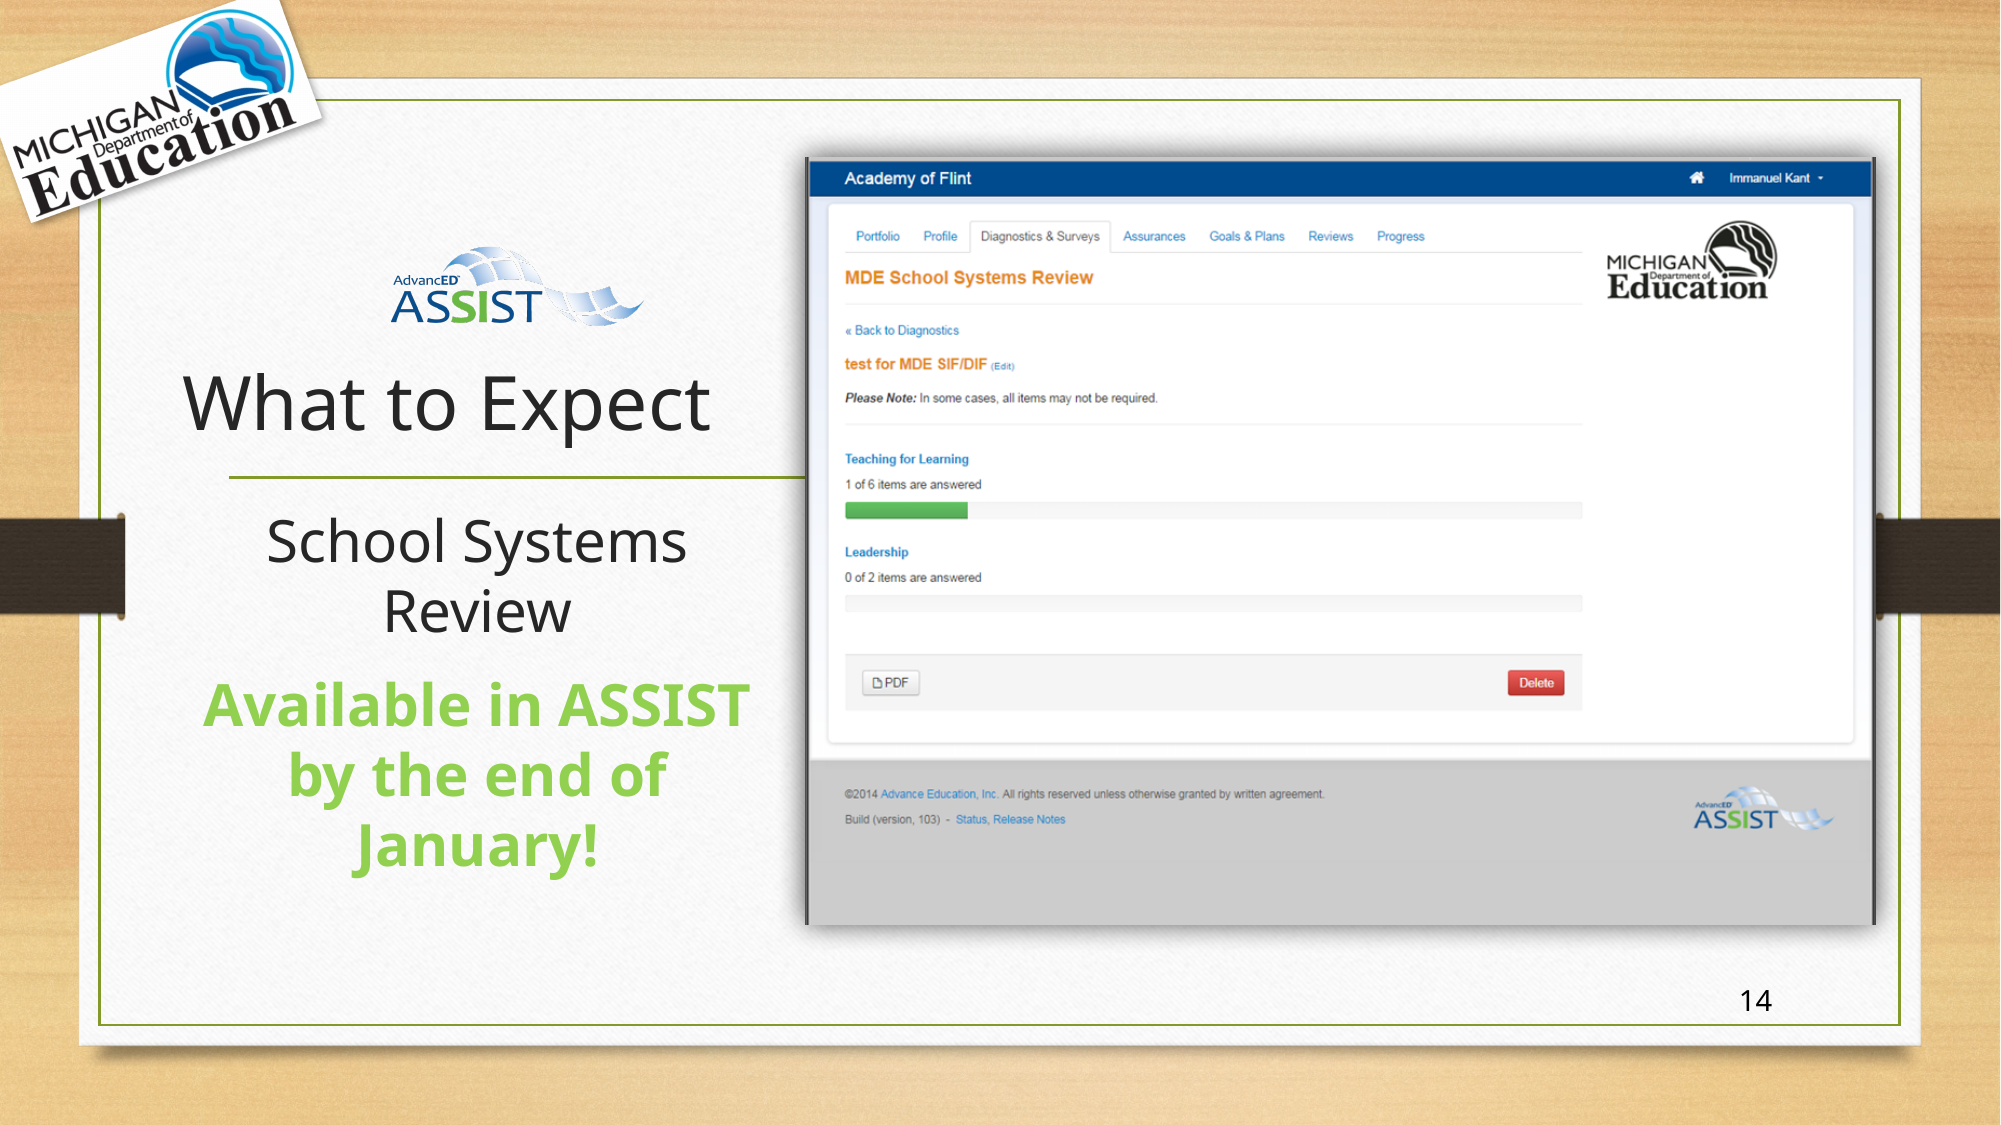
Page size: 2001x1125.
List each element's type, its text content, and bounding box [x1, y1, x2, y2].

picture [0, 0, 2001, 1125]
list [367, 227, 667, 349]
slide_number 14 [1698, 979, 1788, 1025]
list School Systems Review Available in ASSIST by the end of January! [172, 497, 782, 898]
title What to Expect [141, 227, 752, 453]
